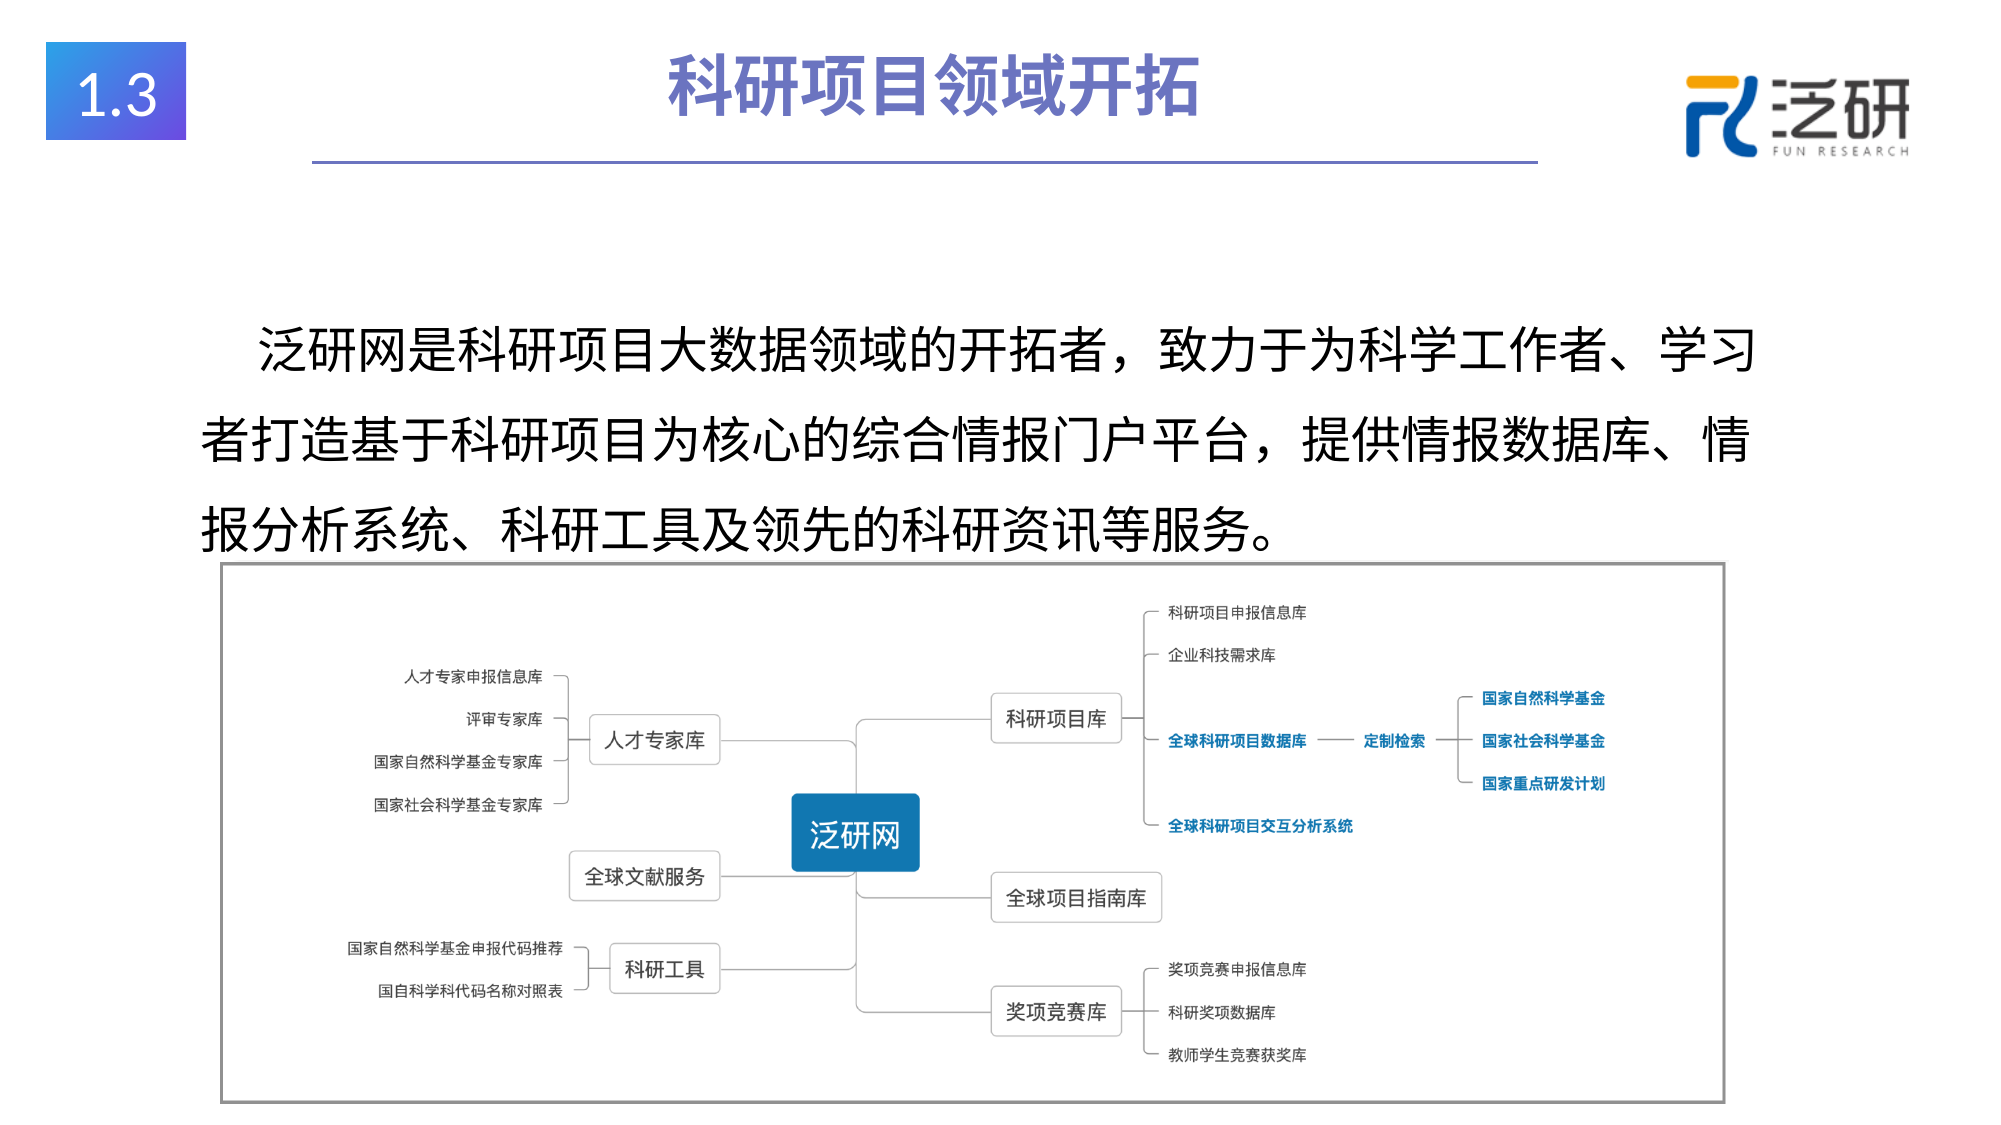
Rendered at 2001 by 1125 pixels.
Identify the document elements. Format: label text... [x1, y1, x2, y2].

text_box 泛研网是科研项目大数据领域的开拓者，致力于为科学工作者、学习者打造基于科研项目为核心的综合情报门户平台，提供情报数据库、情报分析系统、科研工具及领先的科研资讯等服务。 [186, 281, 1815, 567]
picture [216, 560, 1729, 1106]
text_box 科研项目领域开拓 [65, 36, 1803, 271]
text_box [46, 42, 187, 140]
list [1677, 65, 1916, 163]
